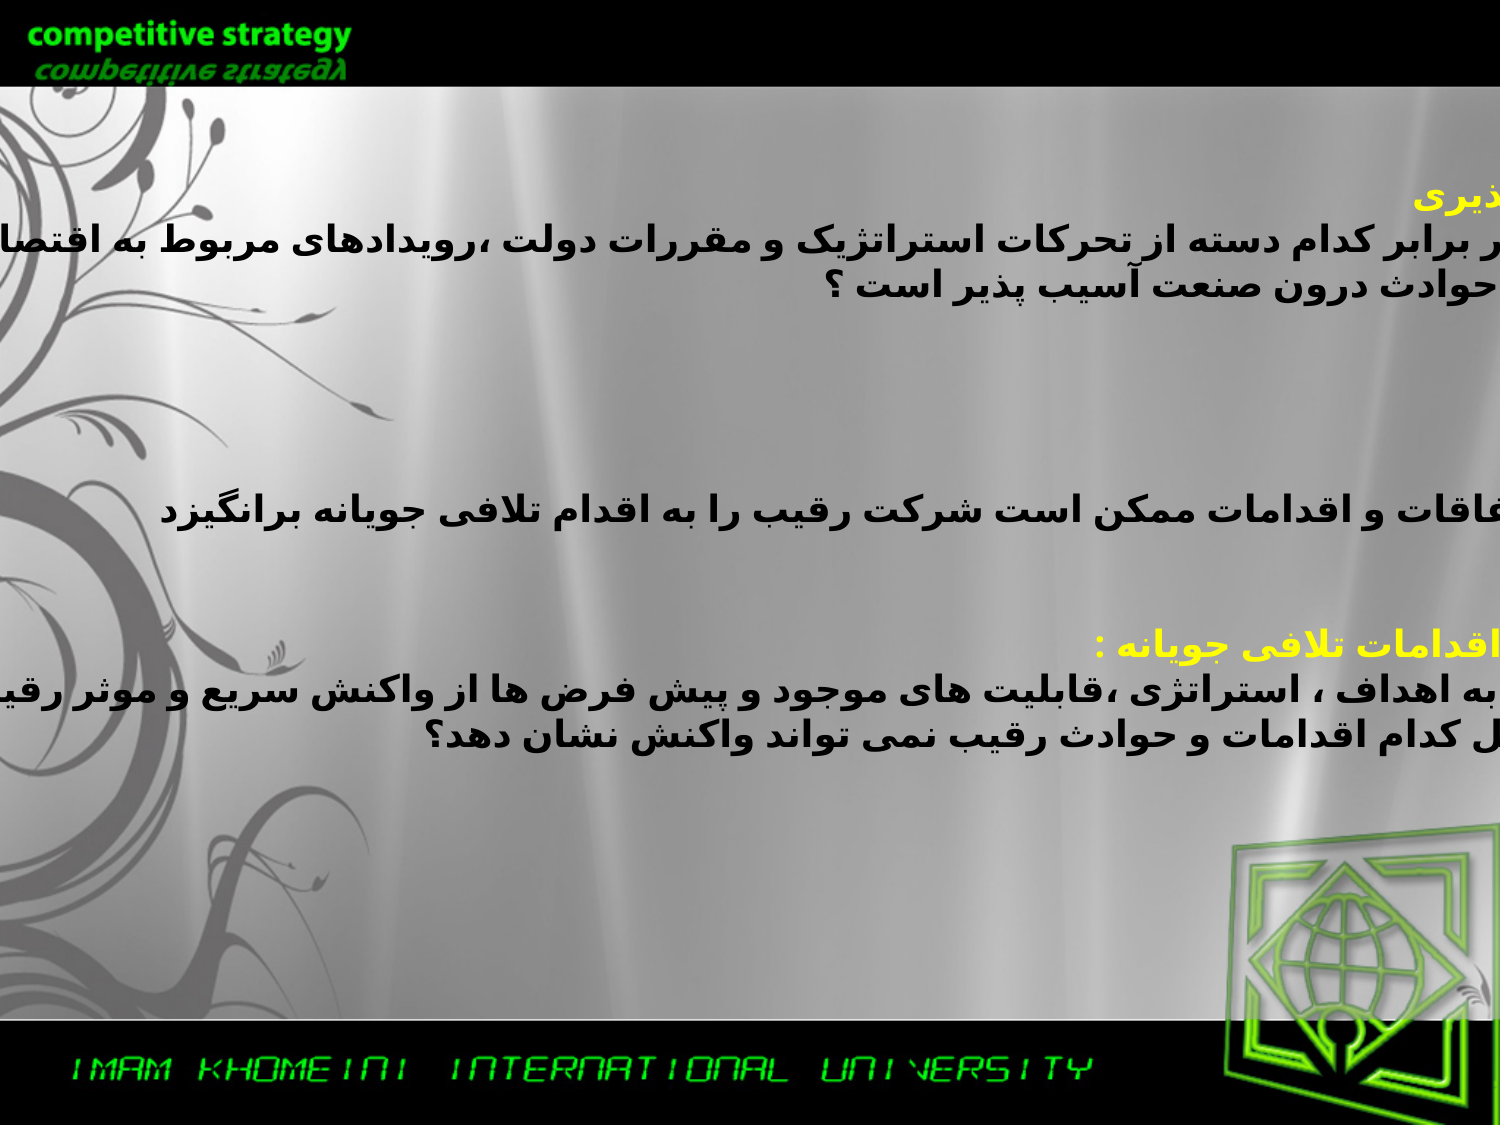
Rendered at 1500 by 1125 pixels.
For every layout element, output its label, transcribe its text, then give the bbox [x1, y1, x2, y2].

text_box آسیب پذیری رقیب در برابر کدام دسته از تحرکات استراتژیک و مقررات دولت ،رویدادهای مربوط به اقتصاد کلان و حوادث درون صنعت آسیب پذیر است ؟ تحریک: کدام اتفاقات و اقدامات ممکن است شرکت رقیب را به اقدام تلافی جویانه برانگیزد کارایی اقدامات تلافی جویانه : با توجه به اهداف ، استراتژی ،قابلیت های موجود و پیش فرض ها از واکنش سریع و موثر رقیب در مقابل کدام اقدامات و حوادث رقیب نمی تواند واکنش نشان دهد؟ [0, 162, 1500, 763]
picture [0, 0, 1500, 162]
picture [0, 763, 1500, 1125]
